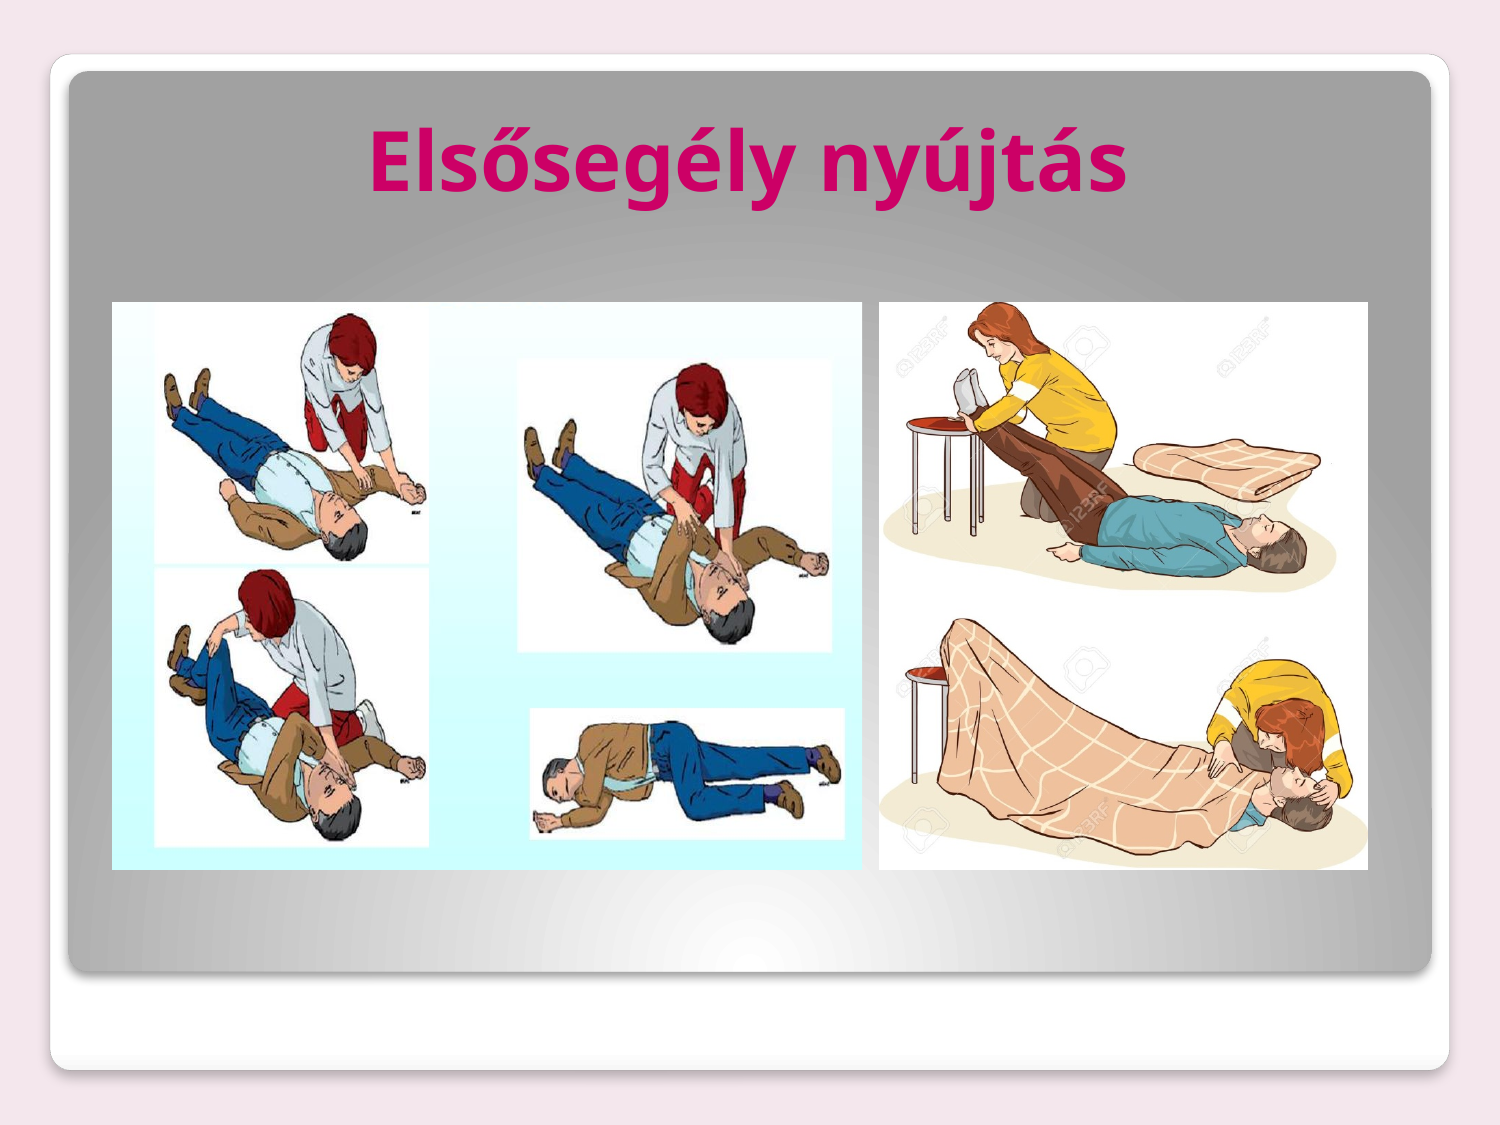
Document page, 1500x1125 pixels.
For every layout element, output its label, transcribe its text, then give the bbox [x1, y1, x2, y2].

picture [879, 302, 1368, 870]
picture [111, 302, 863, 870]
title Elsősegély nyújtás [76, 42, 1420, 216]
